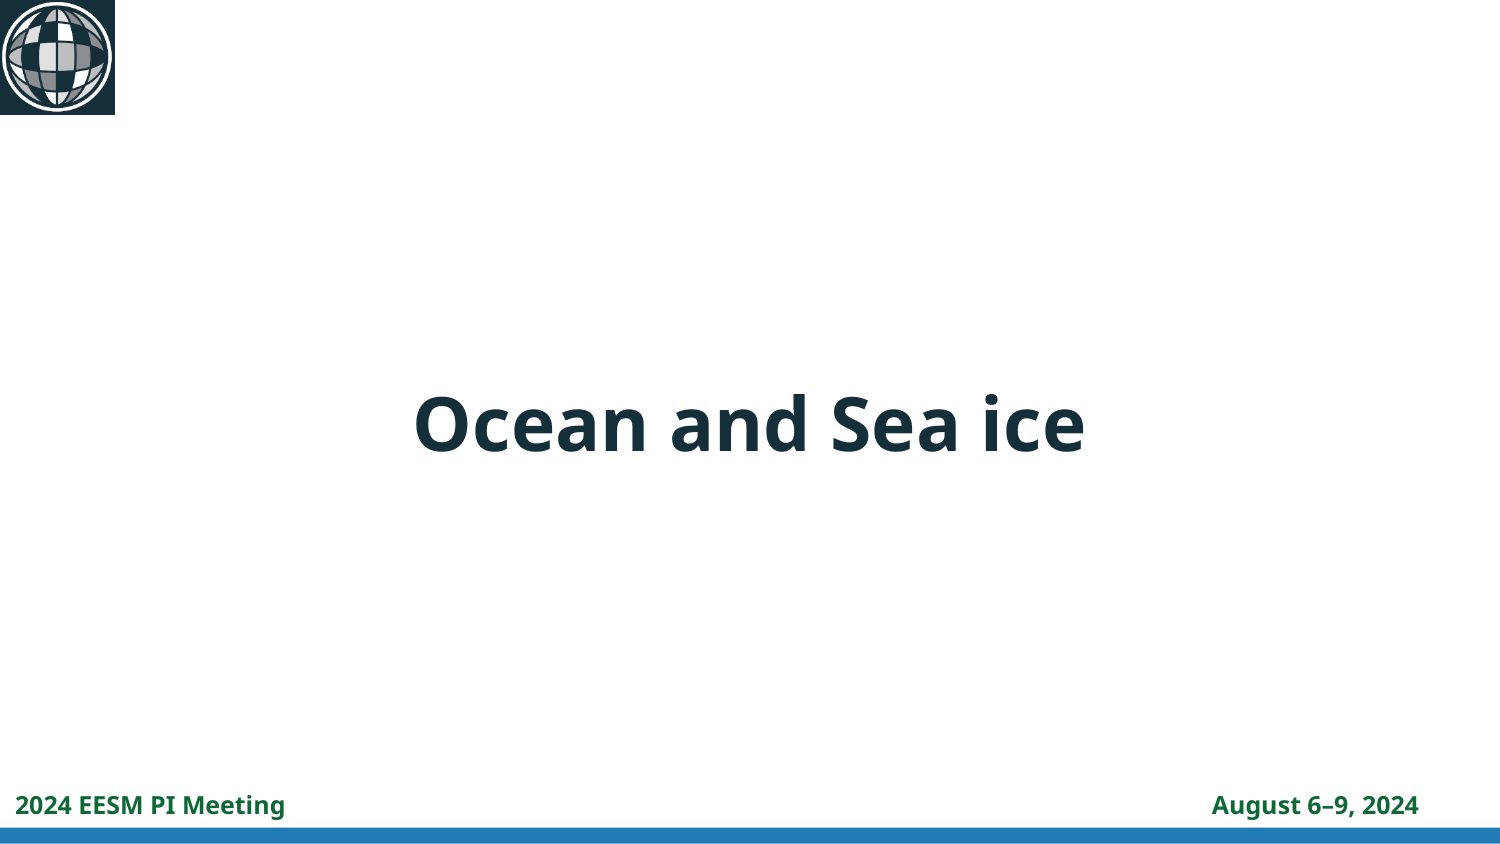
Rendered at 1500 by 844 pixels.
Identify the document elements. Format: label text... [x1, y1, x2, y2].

picture [0, 0, 115, 115]
title Ocean and Sea ice [58, 363, 1442, 480]
